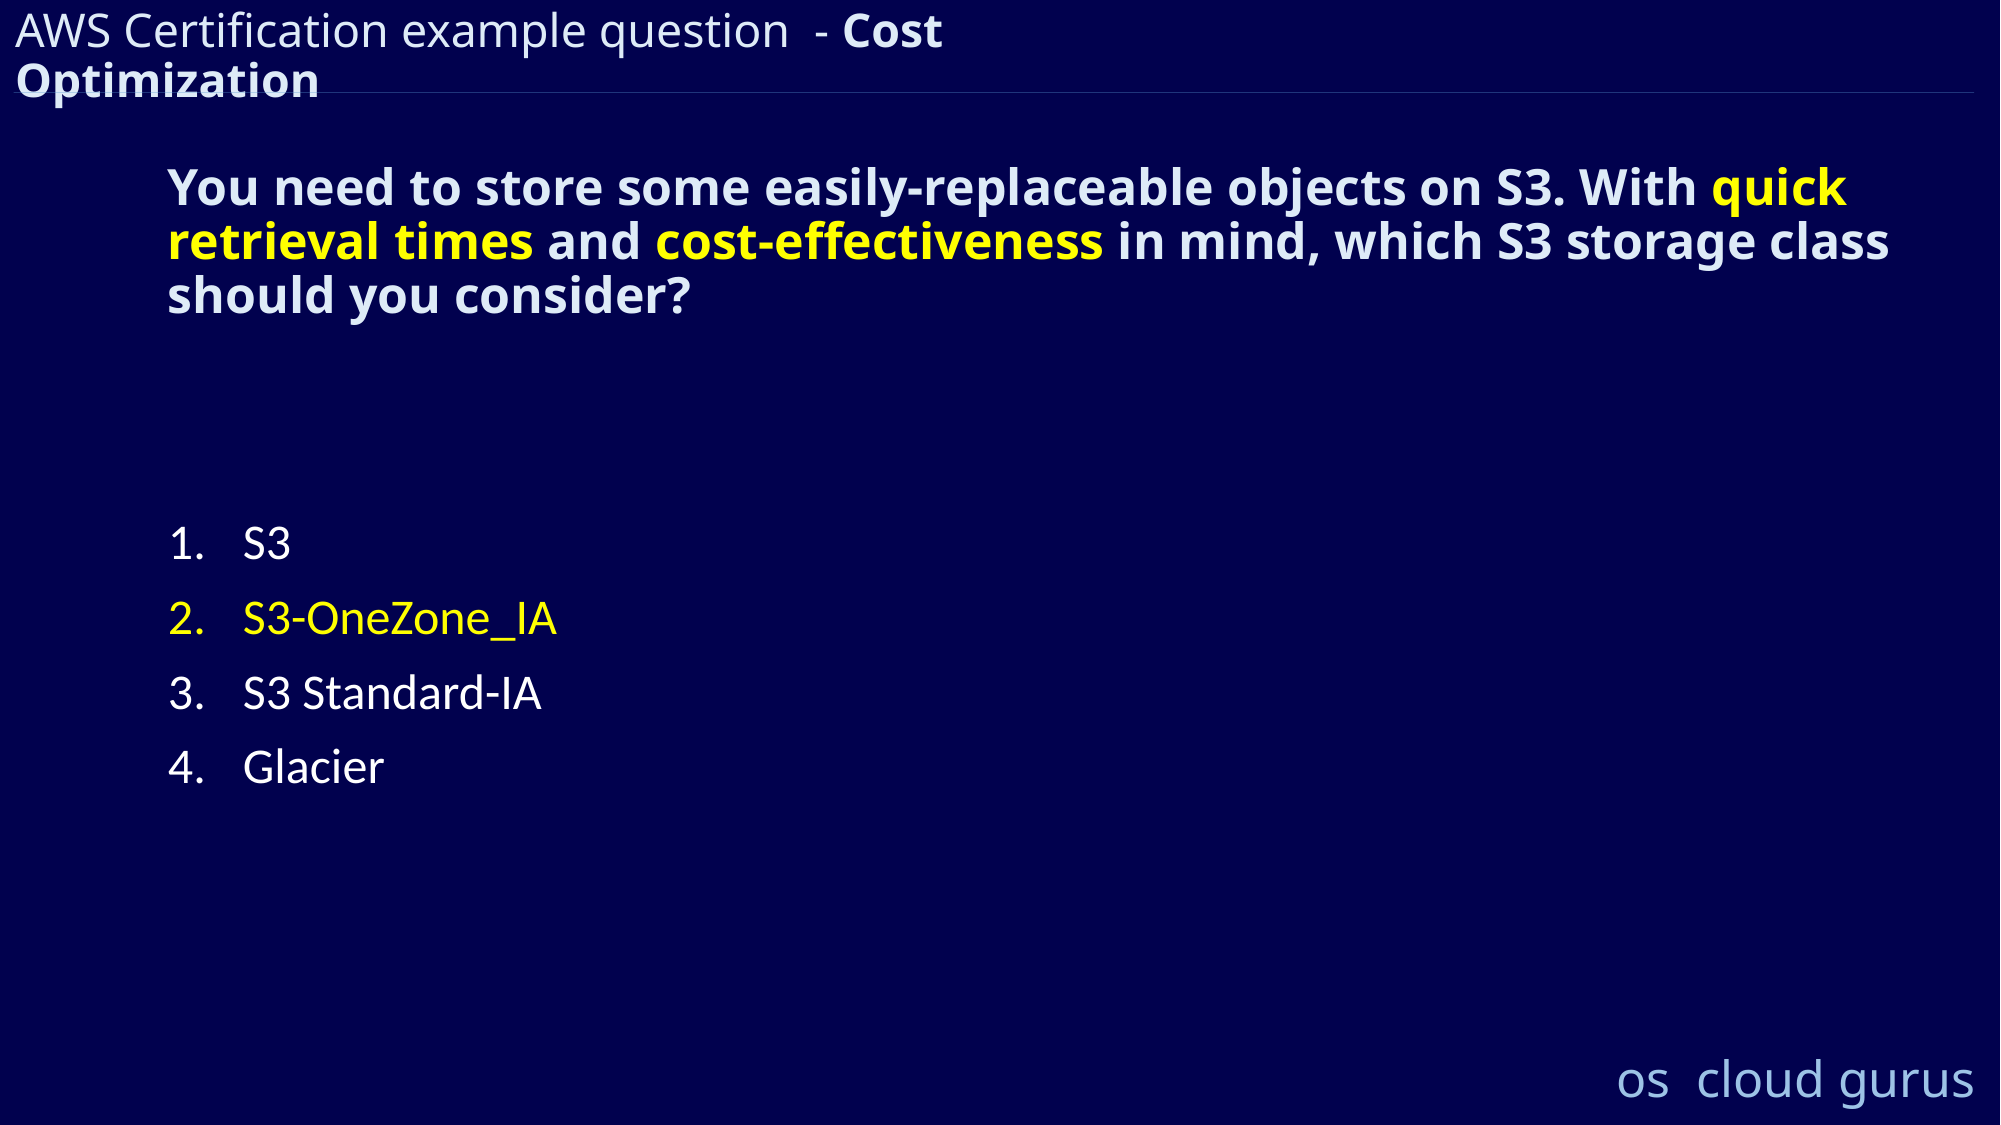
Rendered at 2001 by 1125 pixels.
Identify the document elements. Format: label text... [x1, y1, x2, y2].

text_box S3 S3-OneZone_IA S3 Standard-IA Glacier [152, 508, 1878, 1015]
list You need to store some easily-replaceable objects on S3. With quick retrieval times and cost-effectiveness in mind, which S3 storage class should you consider? [153, 154, 1954, 470]
text_box os cloud gurus [1592, 1039, 2000, 1115]
text_box AWS Certification example question - Cost Optimization [0, 0, 1261, 116]
